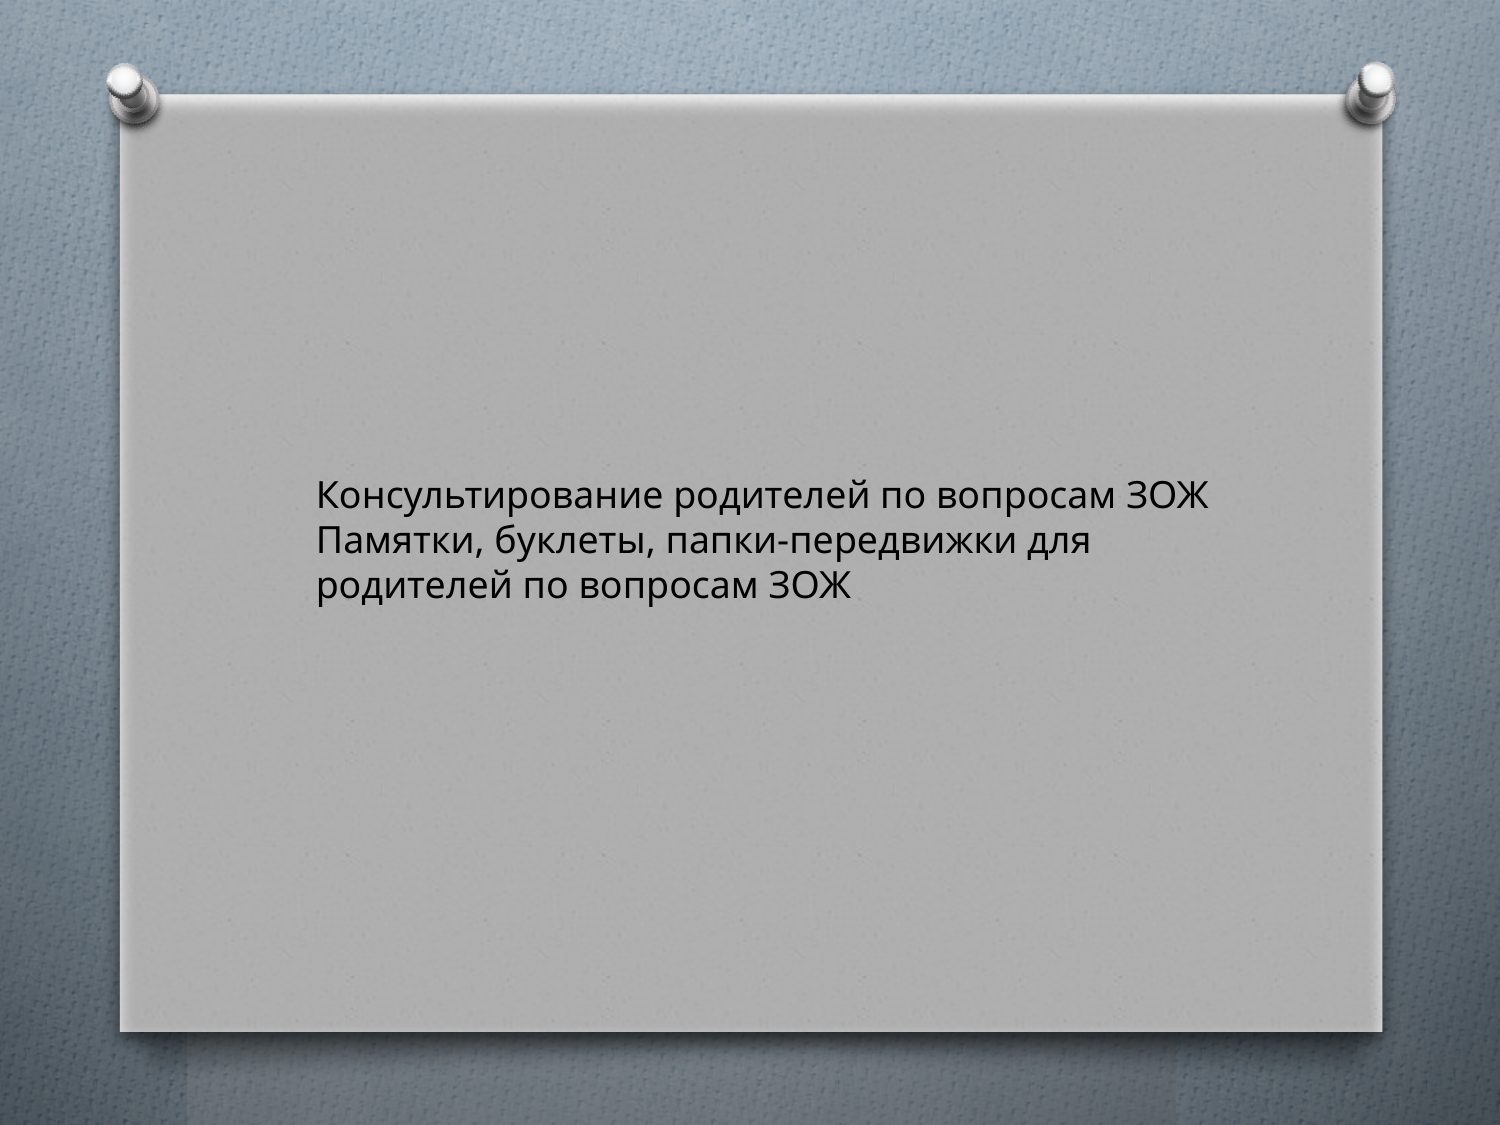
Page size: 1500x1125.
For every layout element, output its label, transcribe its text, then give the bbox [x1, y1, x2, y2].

picture [75, 29, 198, 153]
picture [1317, 35, 1439, 156]
text_box Консультирование родителей по вопросам ЗОЖ Памятки, буклеты, папки-передвижки для родителей по вопросам ЗОЖ [301, 463, 1270, 614]
